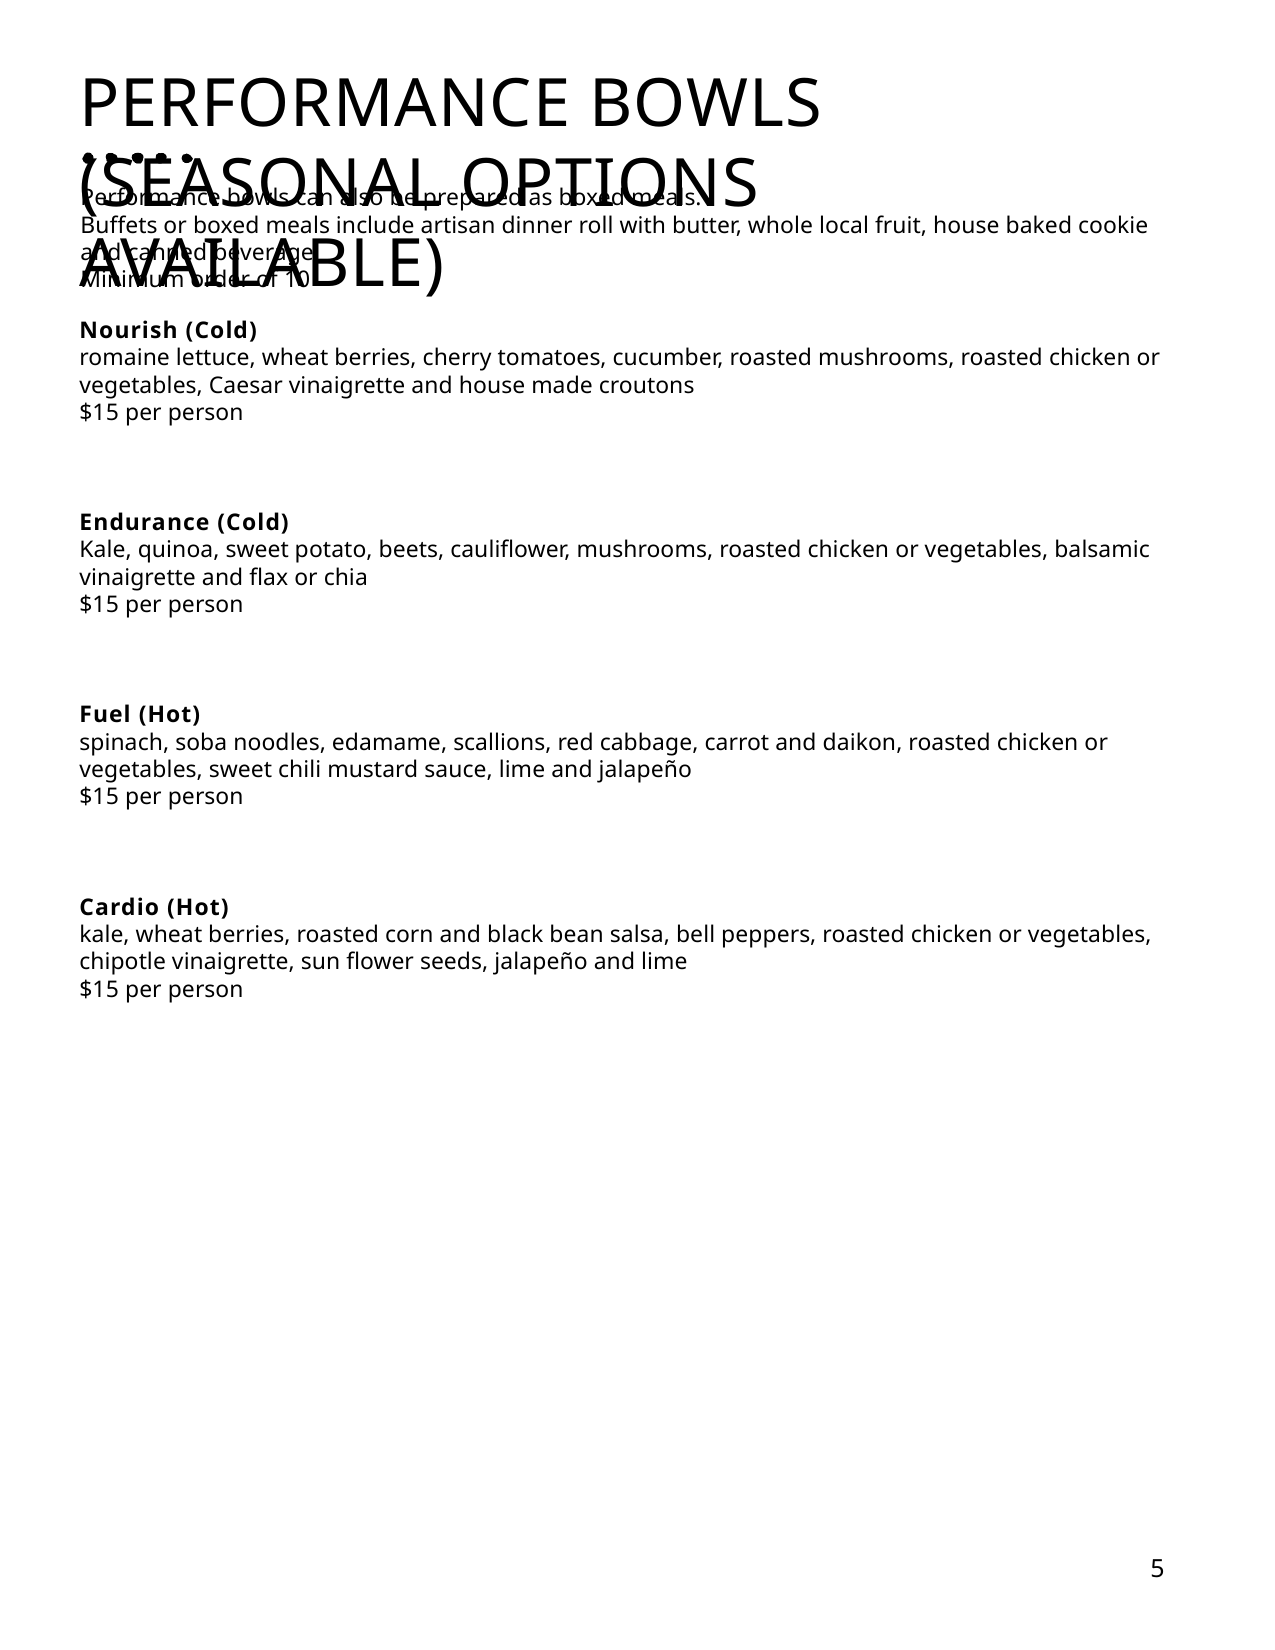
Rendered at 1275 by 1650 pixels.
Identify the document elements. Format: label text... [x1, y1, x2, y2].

text_box Performance bowls can also be prepared as boxed meals. Buffets or boxed meals include artisan dinner roll with butter, whole local fruit, house baked cookie and canned beverage Minimum order of 10 [65, 175, 1275, 300]
text_box Nourish (Cold) romaine lettuce, wheat berries, cherry tomatoes, cucumber, roasted mushrooms, roasted chicken or vegetables, Caesar vinaigrette and house made croutons $15 per person Endurance (Cold) Kale, quinoa, sweet potato, beets, cauliflower, mushrooms, roasted chicken or vegetables, balsamic vinaigrette and flax or chia $15 per person Fuel (Hot) spinach, soba noodles, edamame, scallions, red cabbage, carrot and daikon, roasted chicken or vegetables, sweet chili mustard sauce, lime and jalapeño $15 per person Cardio (Hot) kale, wheat berries, roasted corn and black bean salsa, bell peppers, roasted chicken or vegetables, chipotle vinaigrette, sun flower seeds, jalapeño and lime $15 per person [64, 253, 1200, 1092]
picture [40, 116, 203, 200]
text_box 5 [1115, 1545, 1200, 1591]
text_box PERFORMANCE BOWLS (SEASONAL OPTIONS AVAILABLE) [64, 52, 1062, 175]
